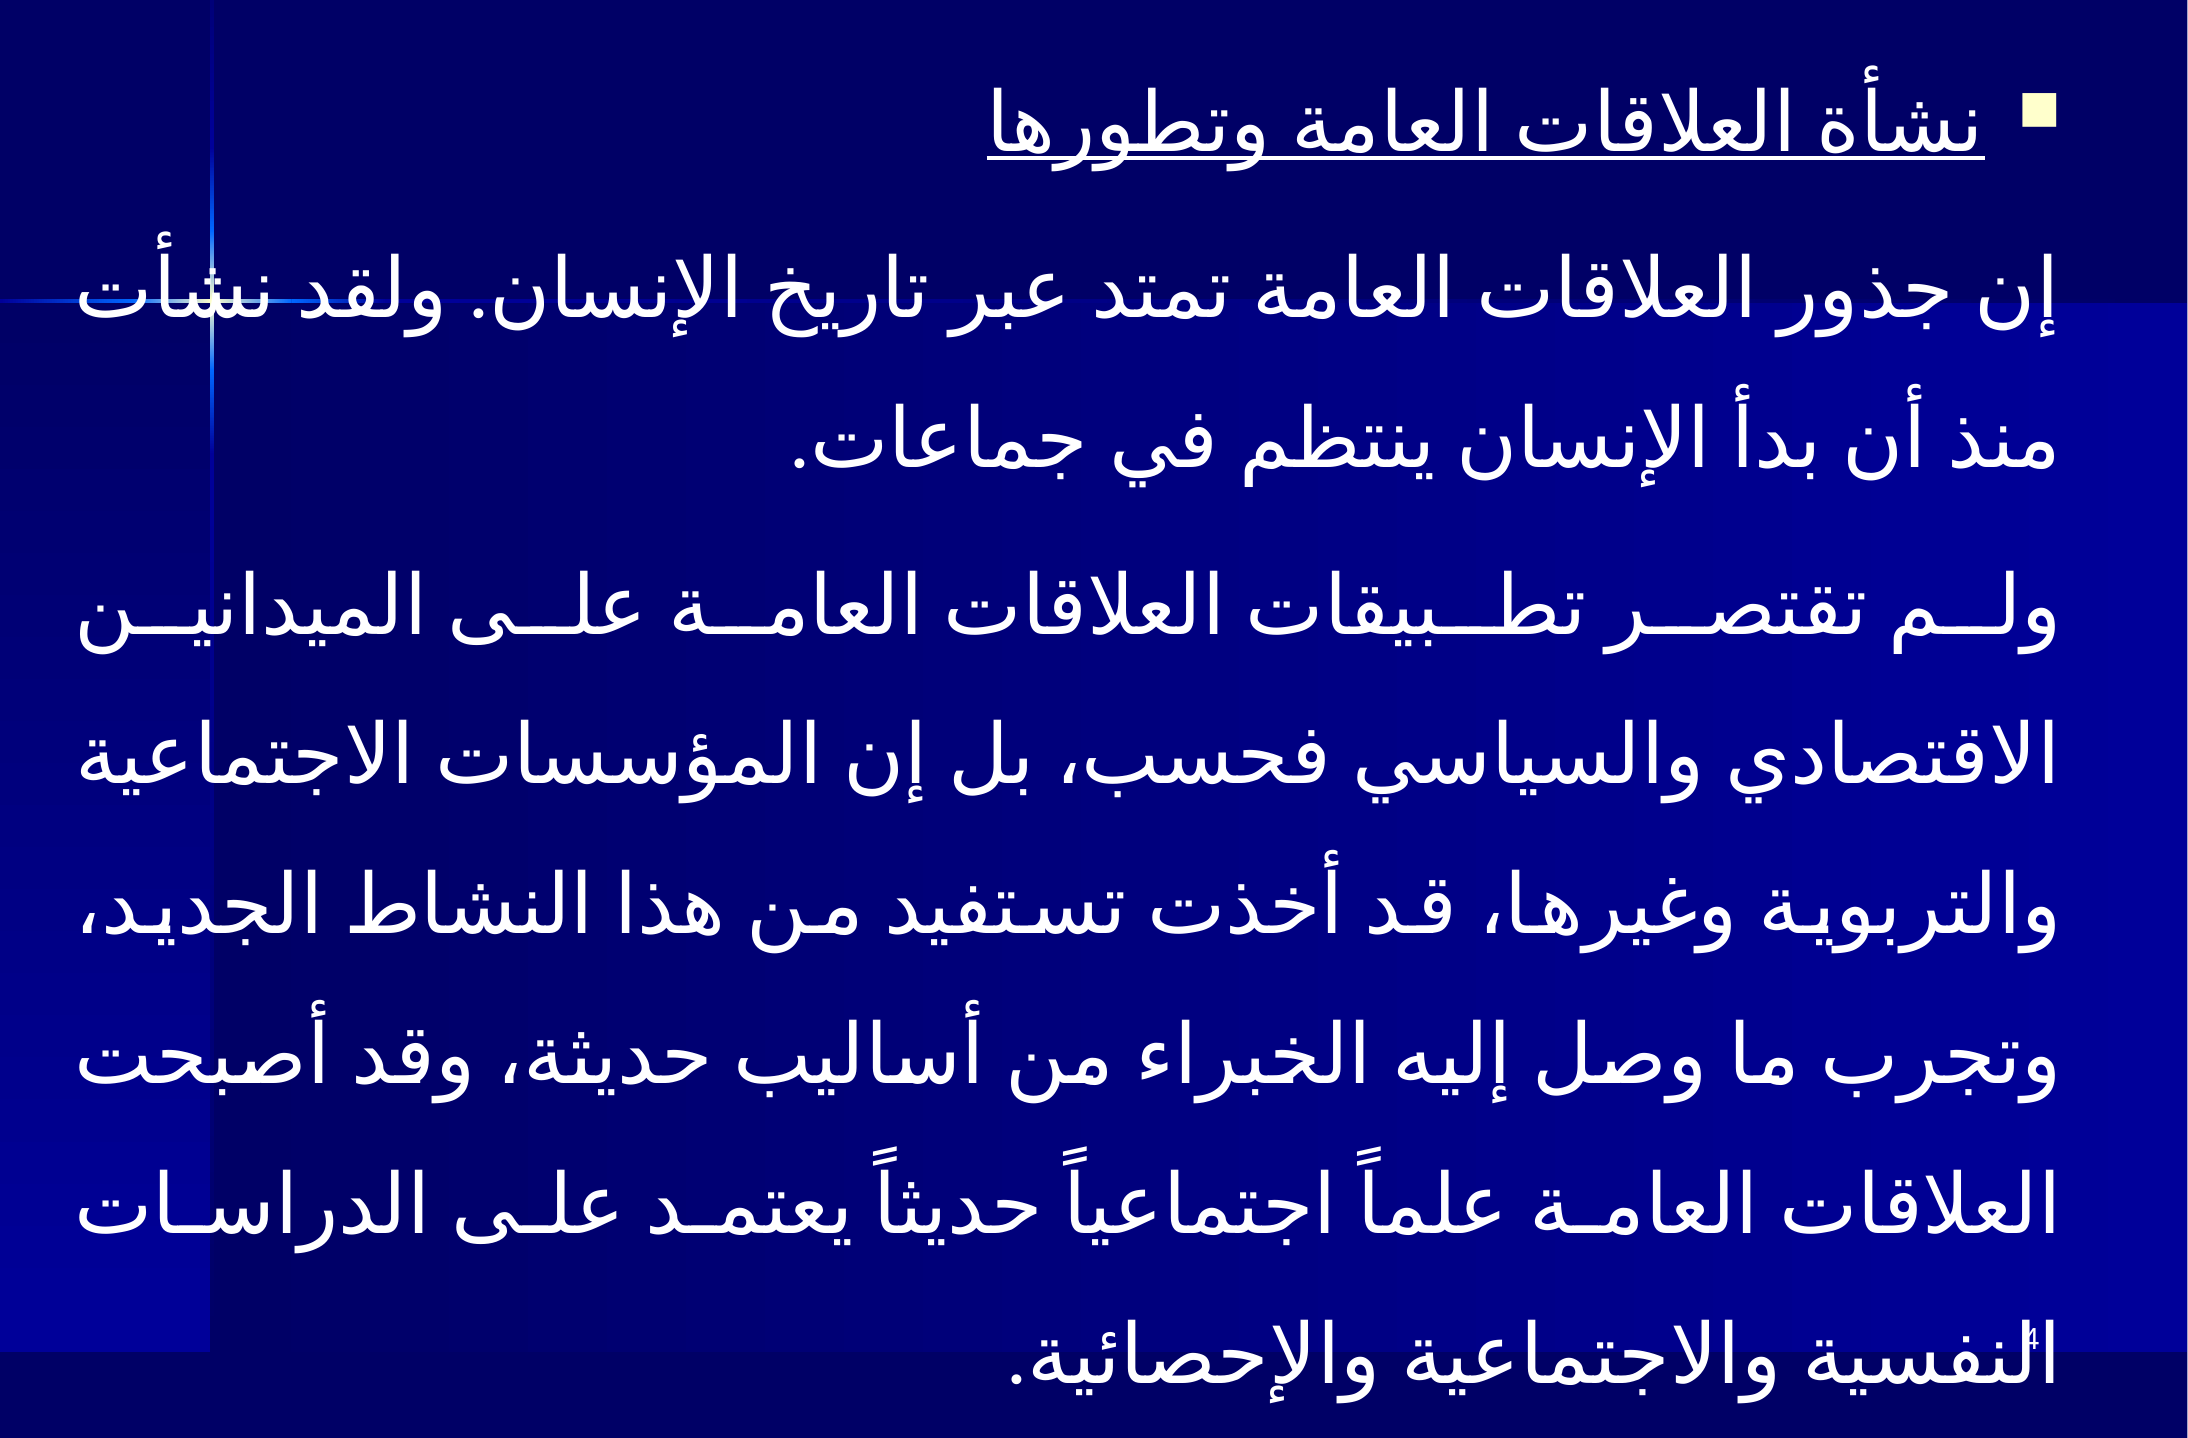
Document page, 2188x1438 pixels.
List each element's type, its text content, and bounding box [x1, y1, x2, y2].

list نشأة العلاقات العامة وتطورها إن جذور العلاقات العامة تمتد عبر تاريخ الإنسان. ولقد نشأت منذ أن بدأ الإنسان ينتظم في جماعات. ولم تقتصر تطبيقات العلاقات العامة على الميدانين الاقتصادي والسياسي فحسب، بل إن المؤسسات الاجتماعية والتربوية وغيرها، قد أخذت تستفيد من هذا النشاط الجديد، وتجرب ما وصل إليه الخبراء من أساليب حديثة، وقد أصبحت العلاقات العامة علماً اجتماعياً حديثاً يعتمد على الدراسات النفسية والاجتماعية والإحصائية. [54, 57, 2083, 1324]
slide_number 4 [1603, 1309, 2061, 1406]
